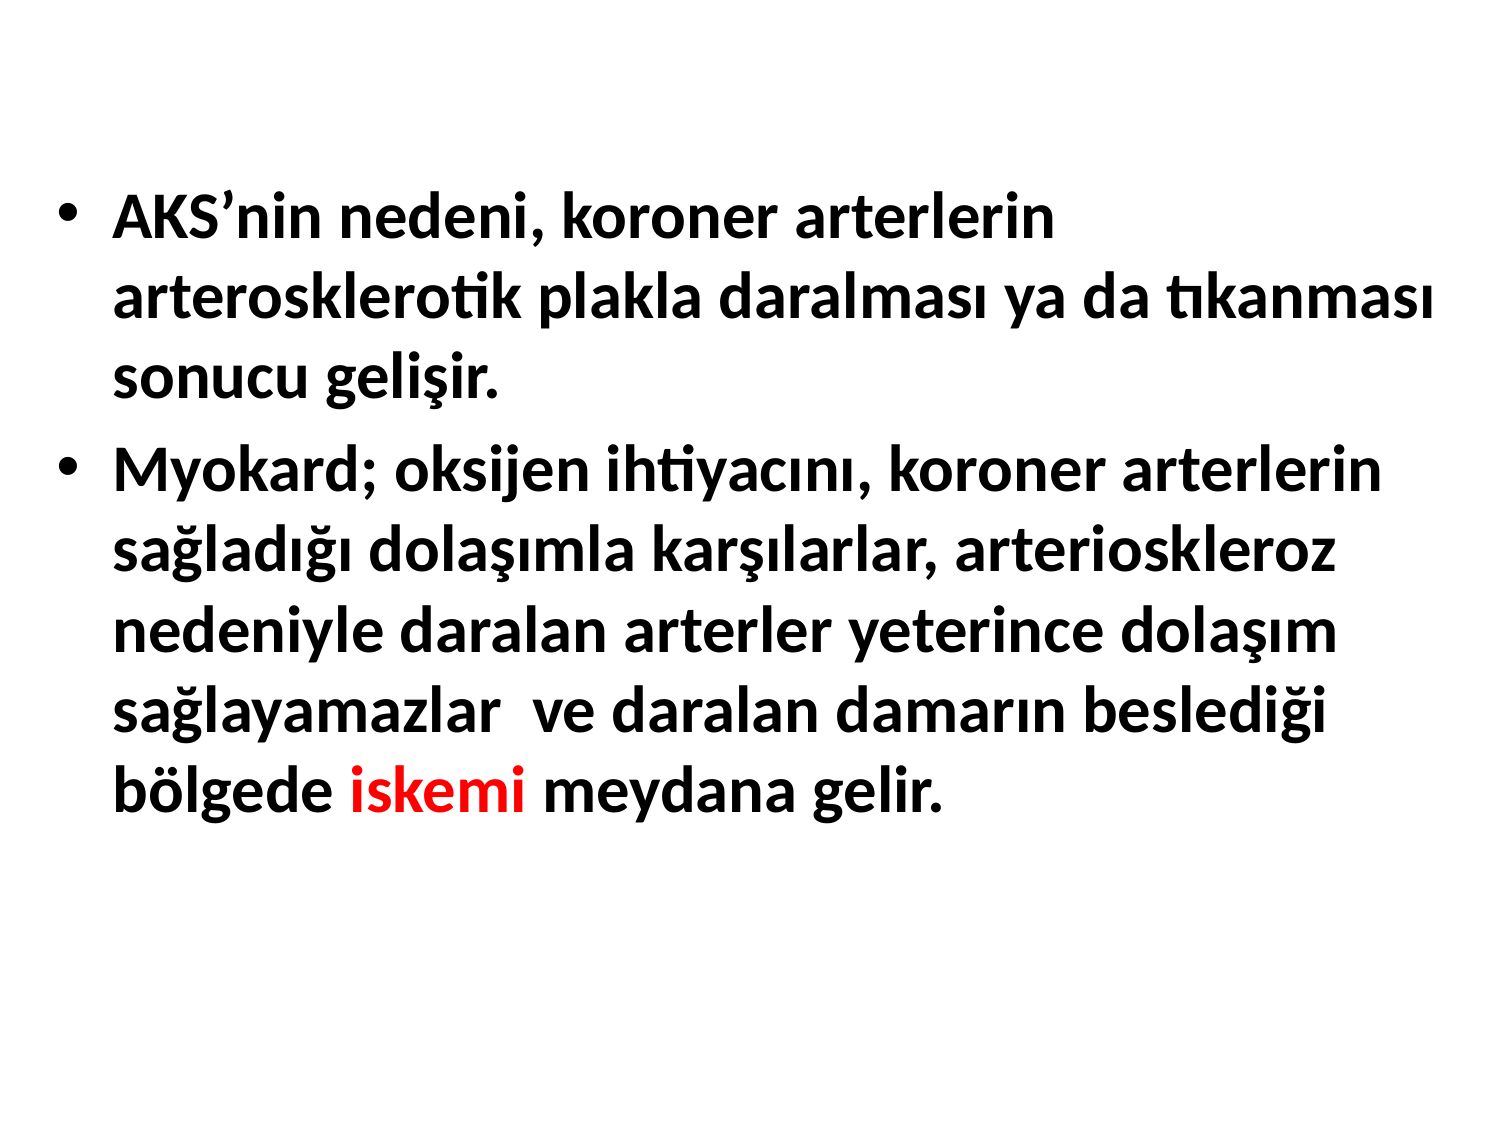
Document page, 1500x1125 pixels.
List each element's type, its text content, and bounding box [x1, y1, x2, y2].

list AKS’nin nedeni, koroner arterlerin arterosklerotik plakla daralması ya da tıkanması sonucu gelişir. Myokard; oksijen ihtiyacını, koroner arterlerin sağladığı dolaşımla karşılarlar, arterioskleroz nedeniyle daralan arterler yeterince dolaşım sağlayamazlar ve daralan damarın beslediği bölgede iskemi meydana gelir. [41, 164, 1471, 1032]
